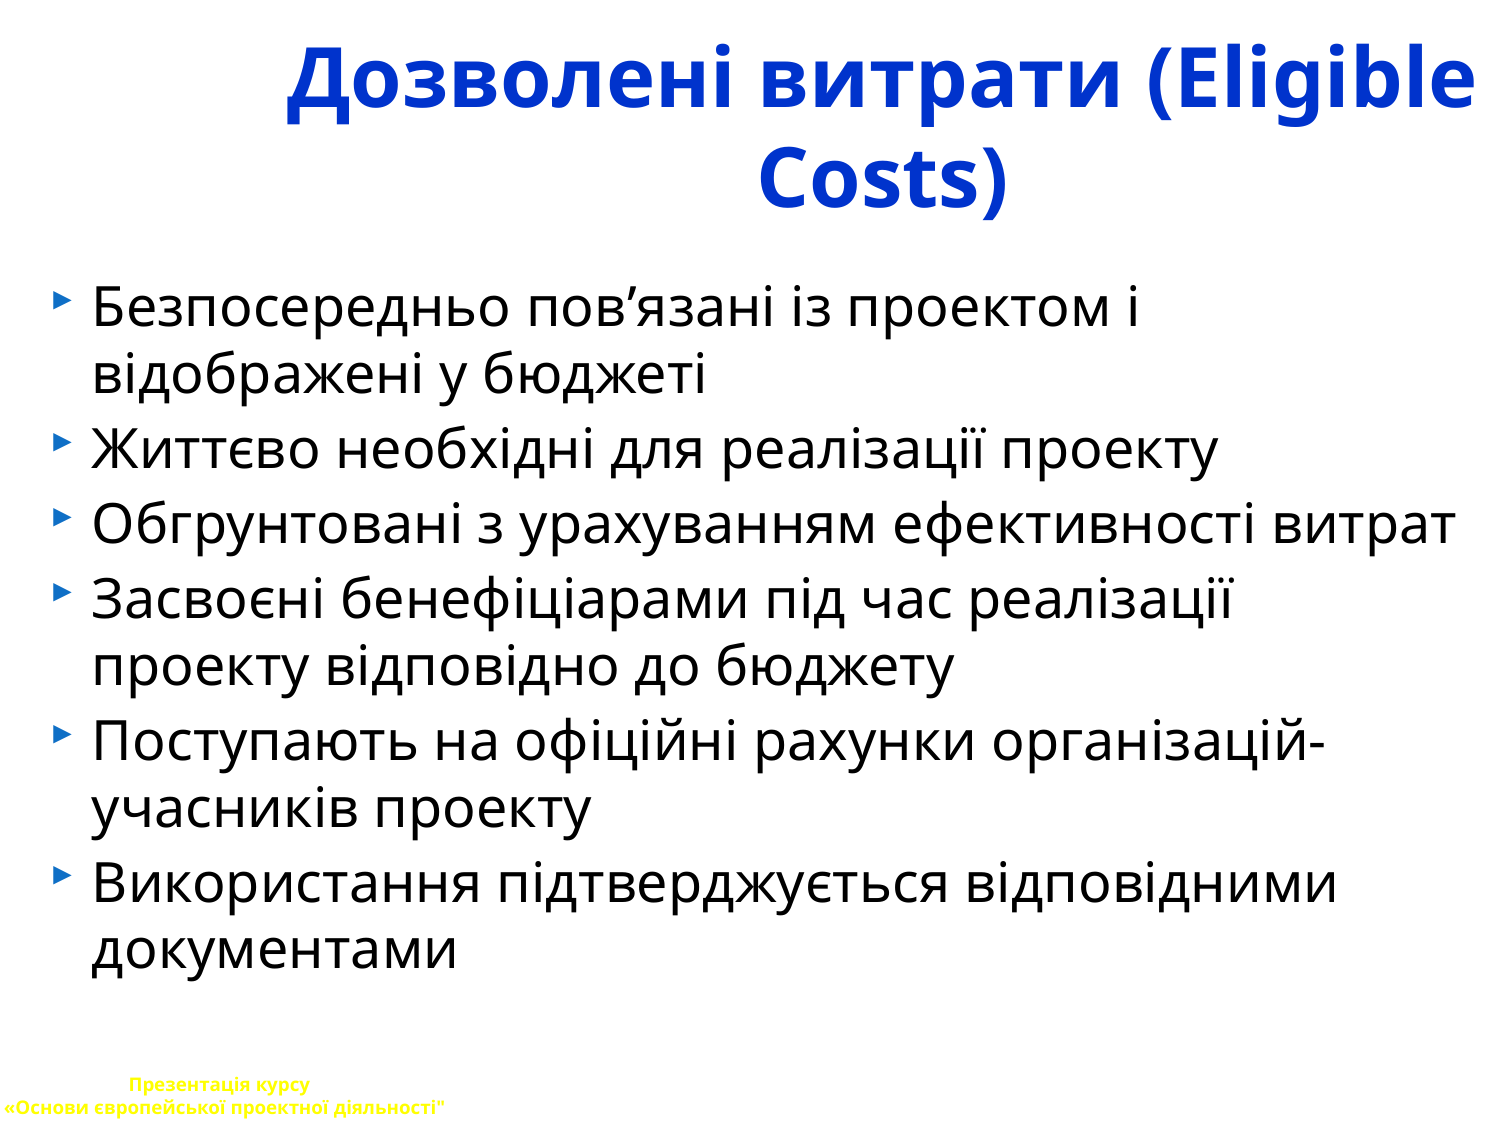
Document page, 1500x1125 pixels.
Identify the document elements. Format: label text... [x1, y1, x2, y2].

title Дозволені витрати (Eligible Costs) [265, 30, 1500, 219]
list Безпосередньо пов’язані із проектом і відображені у бюджеті Життєво необхідні для реалізації проекту Обгрунтовані з урахуванням ефективності витрат Засвоєні бенефіціарами під час реалізації проекту відповідно до бюджету Поступають на офіційні рахунки організацій-учасників проекту Використання підтверджується відповідними документами [17, 263, 1483, 1007]
footer Презентація курсу «Основи європейської проектної діяльності" [0, 1065, 783, 1125]
